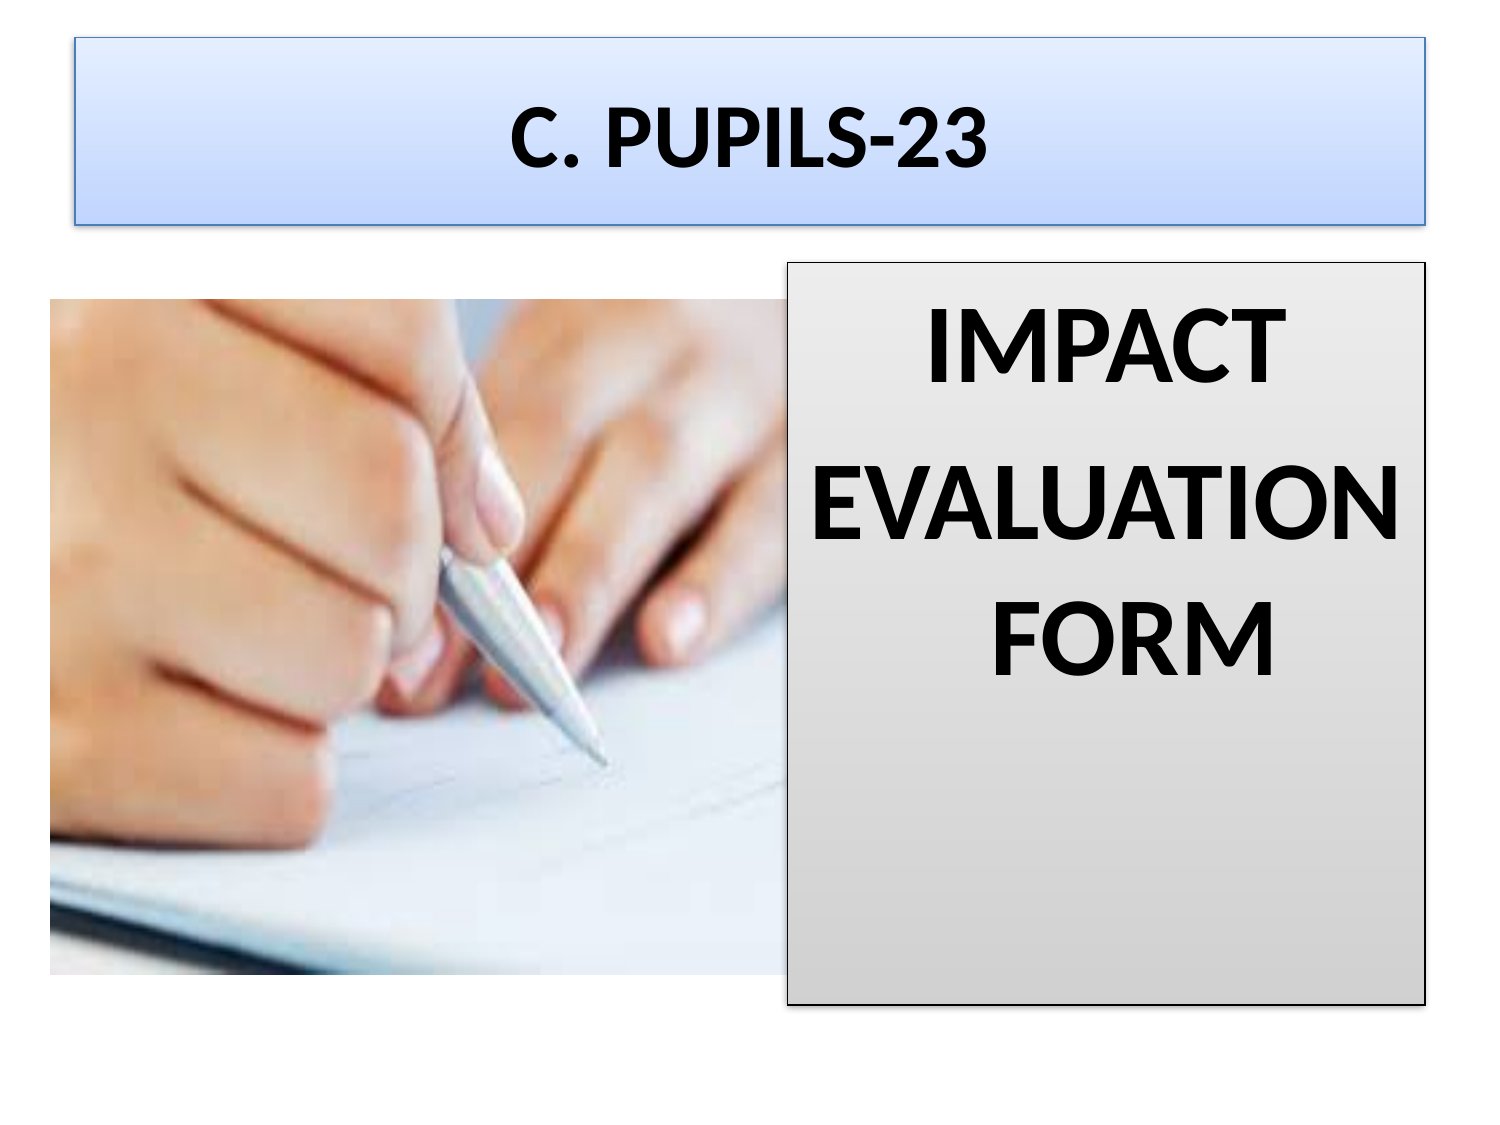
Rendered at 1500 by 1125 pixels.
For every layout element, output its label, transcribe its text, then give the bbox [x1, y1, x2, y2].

title C. PUPILS-23 [74, 37, 1426, 226]
list IMPACT EVALUATION FORM [787, 262, 1426, 1006]
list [49, 299, 816, 976]
